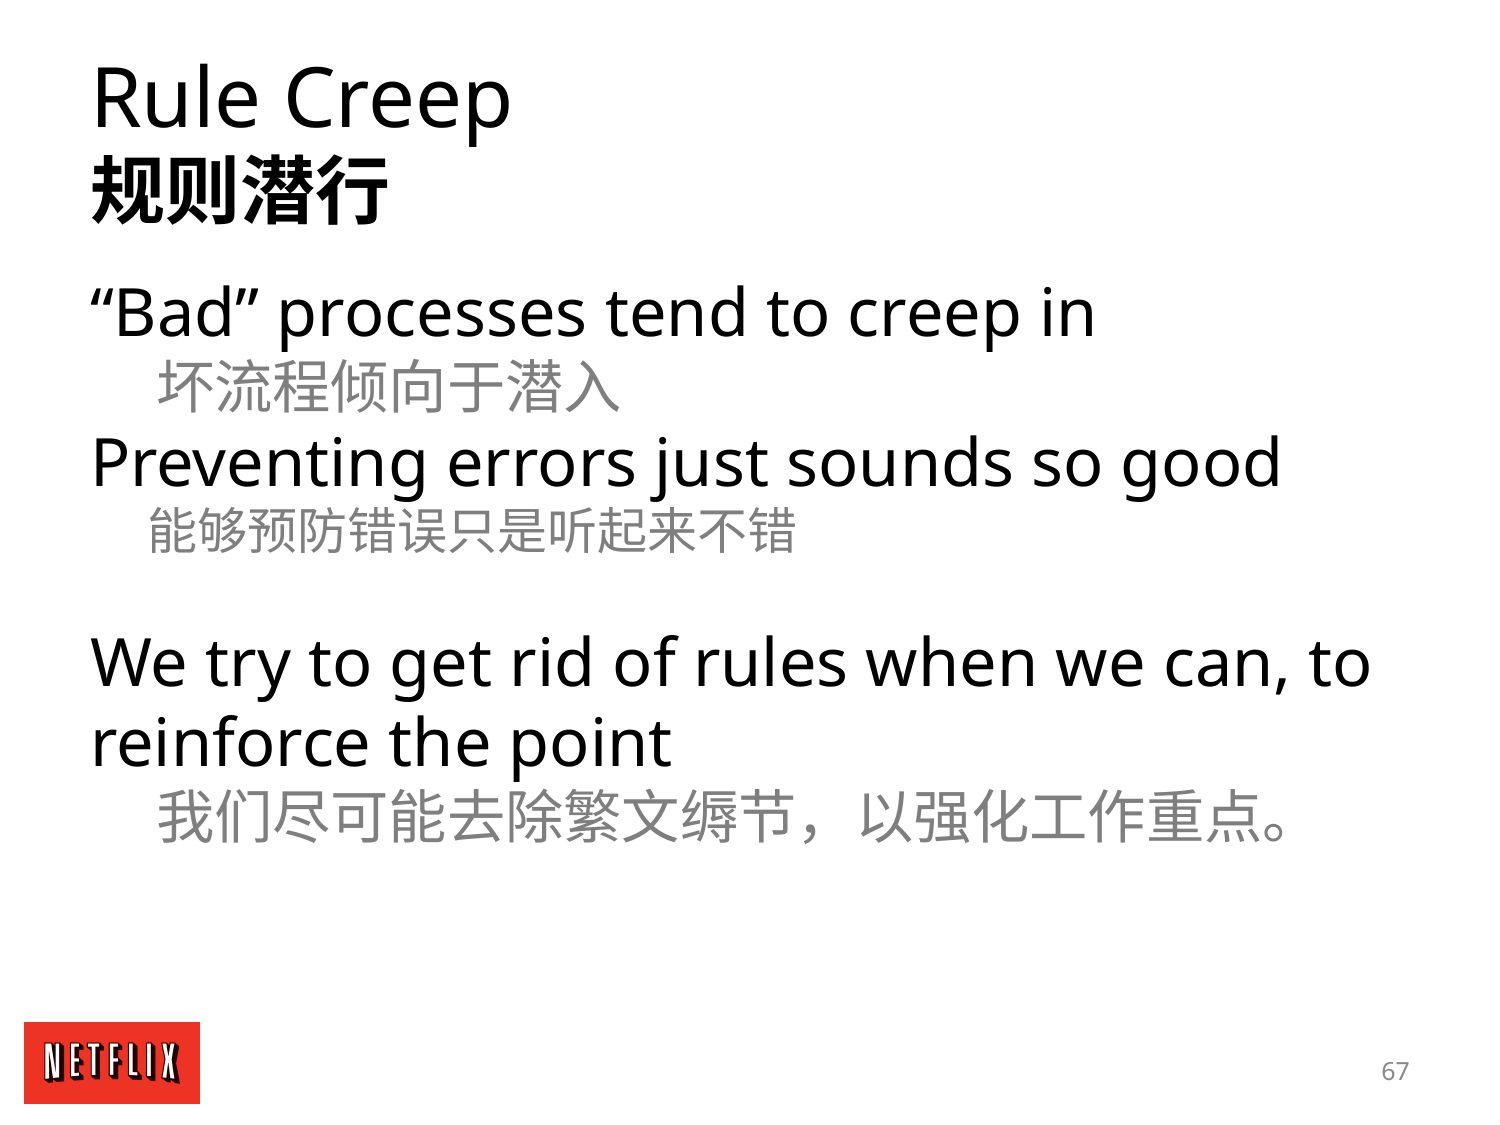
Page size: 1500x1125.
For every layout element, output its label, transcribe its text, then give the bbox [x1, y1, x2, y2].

list “Bad” processes tend to creep in 坏流程倾向于潜入 Preventing errors just sounds so good 能够预防错误只是听起来不错 We try to get rid of rules when we can, to reinforce the point 我们尽可能去除繁文缛节，以强化工作重点。 [75, 262, 1425, 1005]
picture [24, 1022, 200, 1104]
title Rule Creep 规则潜行 [75, 45, 1425, 233]
slide_number 67 [1074, 1042, 1425, 1103]
